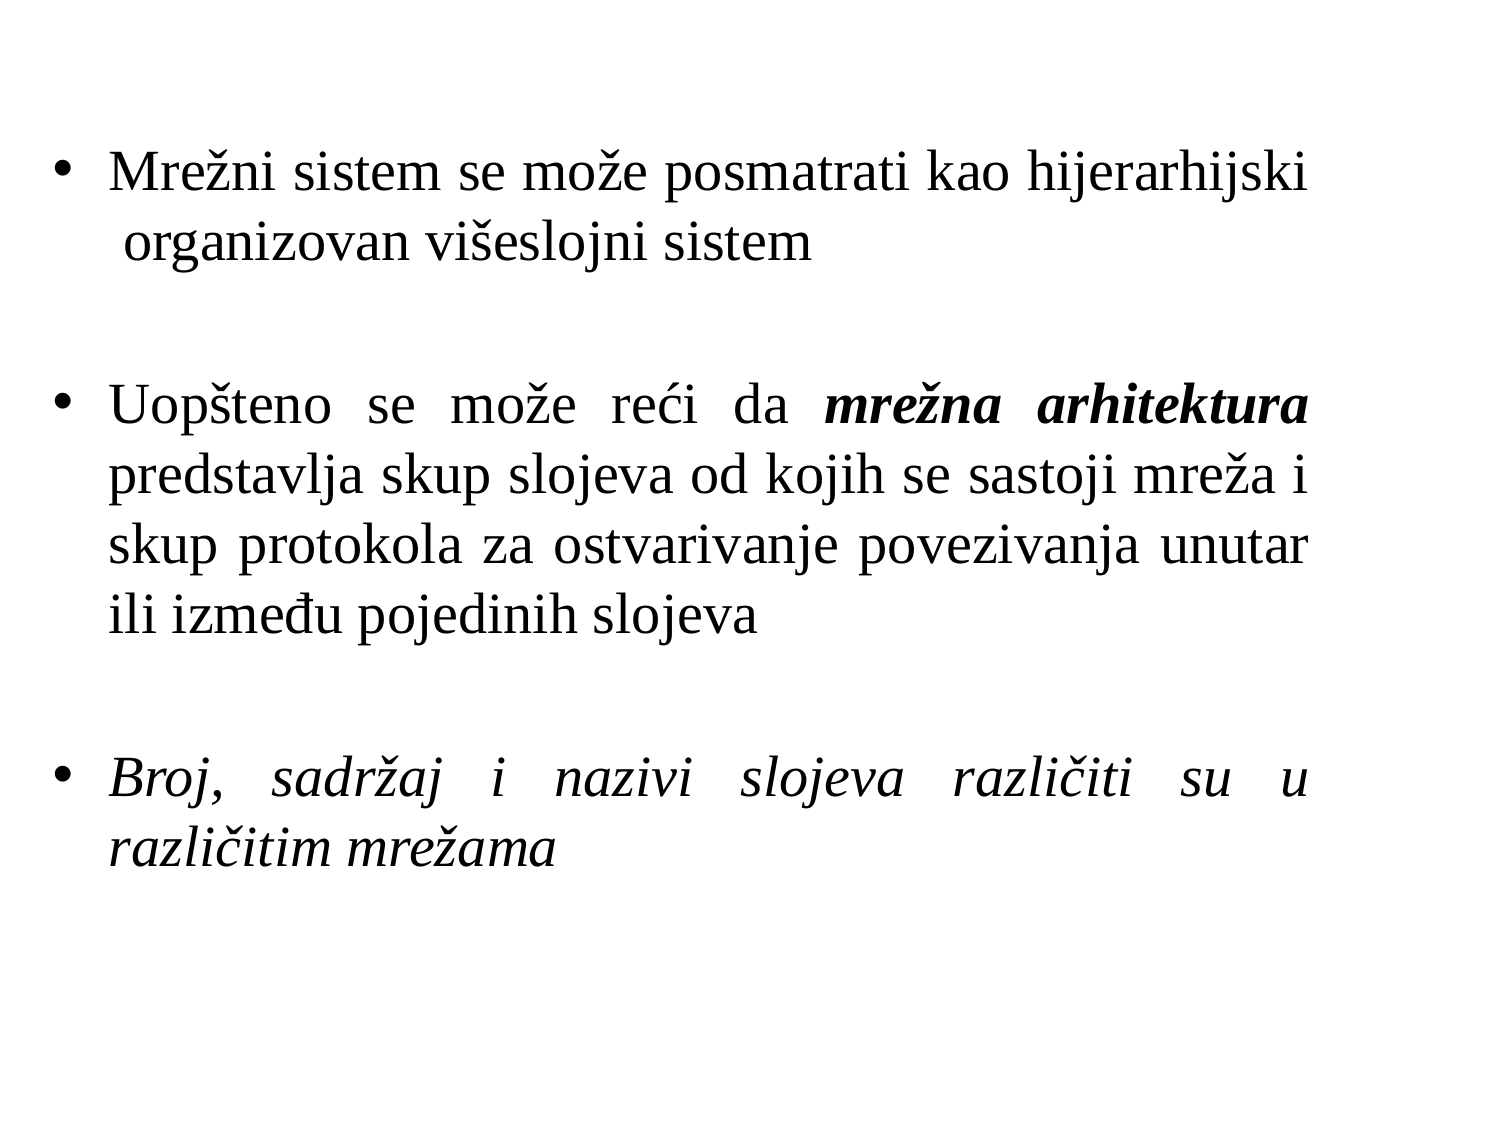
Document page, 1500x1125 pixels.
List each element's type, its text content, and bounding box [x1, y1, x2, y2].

list Mrežni sistem se može posmatrati kao hijerarhijski organizovan višeslojni sistem Uopšteno se može reći da mrežna arhitektura predstavlja skup slojeva od kojih se sastoji mreža i skup protokola za ostvarivanje povezivanja unutar ili između pojedinih slojeva Broj, sadržaj i nazivi slojeva različiti su u različitim mrežama [37, 125, 1325, 1050]
